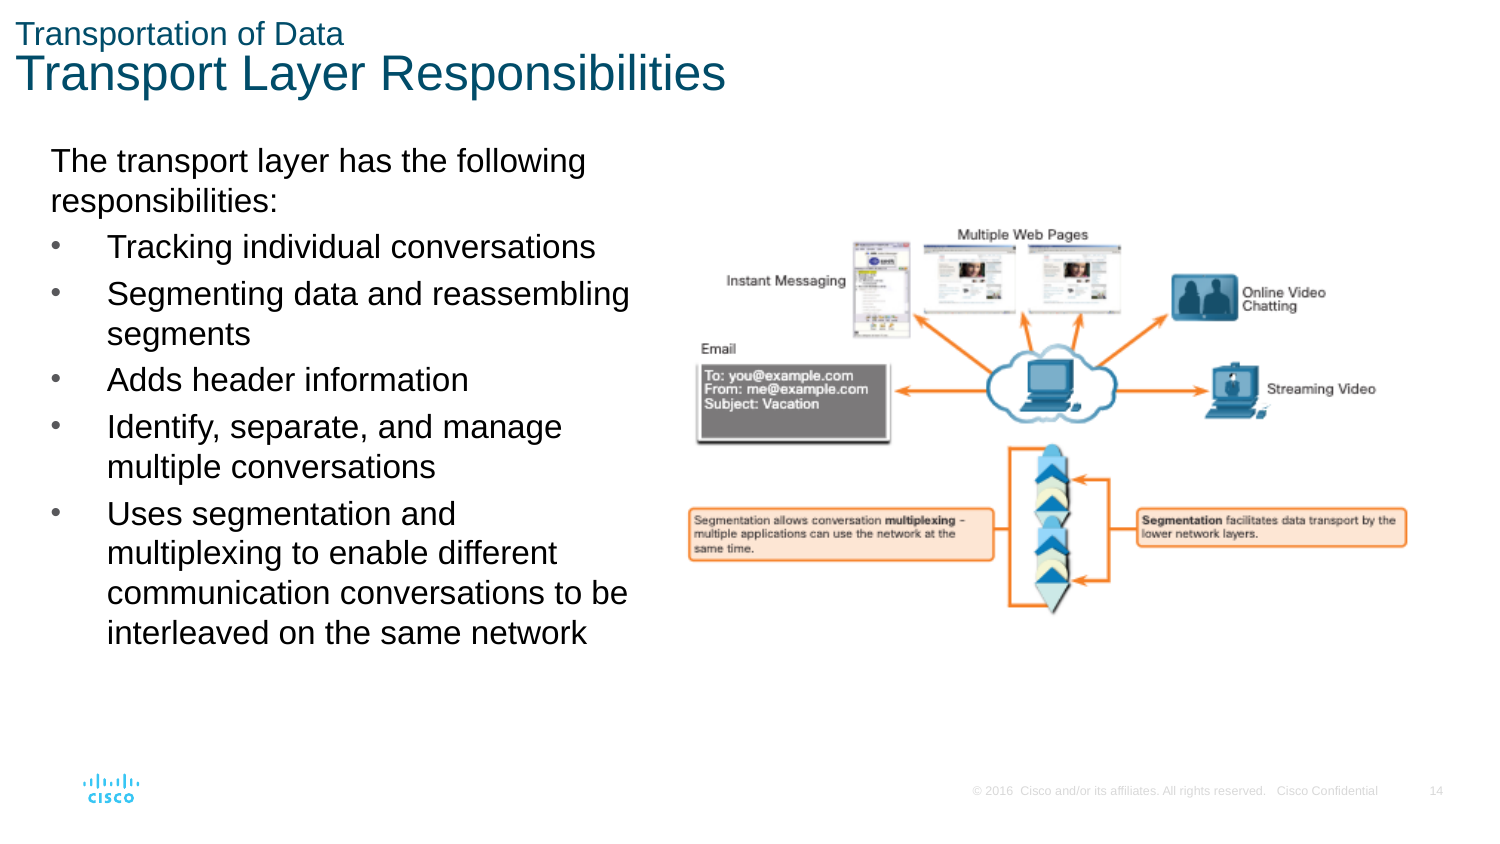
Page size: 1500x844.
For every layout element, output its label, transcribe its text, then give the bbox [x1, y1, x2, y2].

title Transportation of Data Transport Layer Responsibilities [0, 0, 1369, 121]
list The transport layer has the following responsibilities: Tracking individual conversations Segmenting data and reassembling segments Adds header information Identify, separate, and manage multiple conversations Uses segmentation and multiplexing to enable different communication conversations to be interleaved on the same network [35, 131, 655, 766]
picture [684, 222, 1412, 622]
